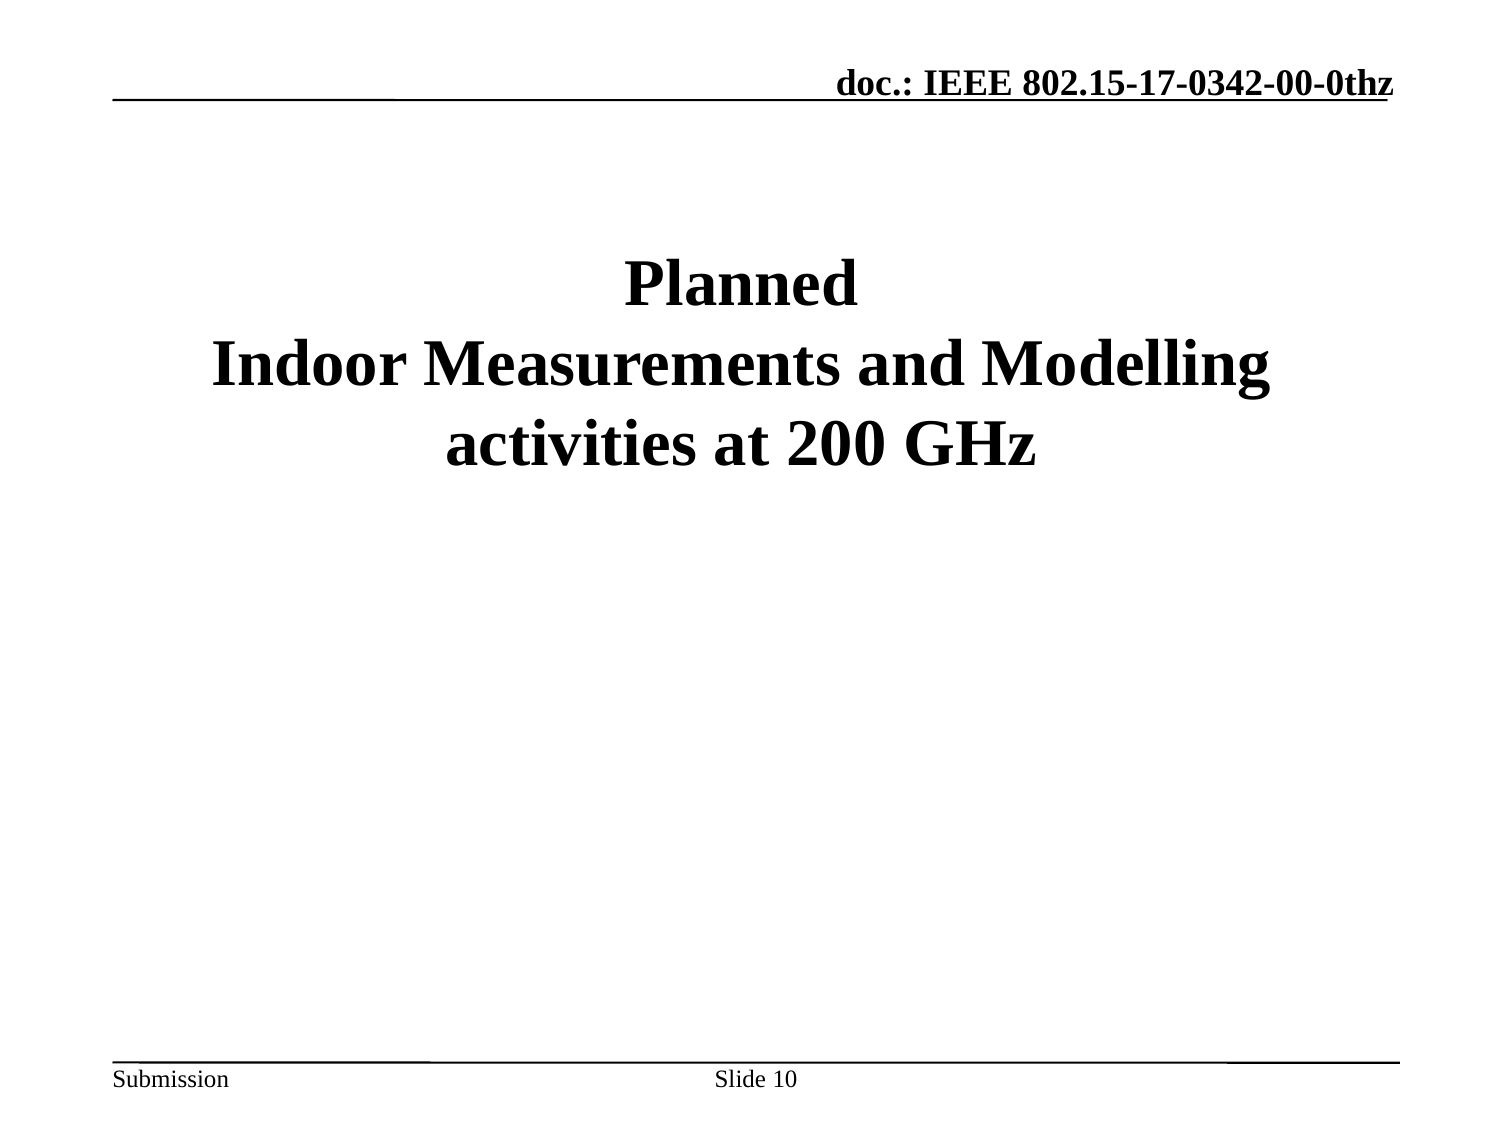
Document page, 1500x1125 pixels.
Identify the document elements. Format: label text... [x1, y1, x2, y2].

slide_number Slide 10 [712, 1061, 800, 1123]
text_box Planned Indoor Measurements and Modelling activities at 200 GHz [70, 231, 1430, 598]
